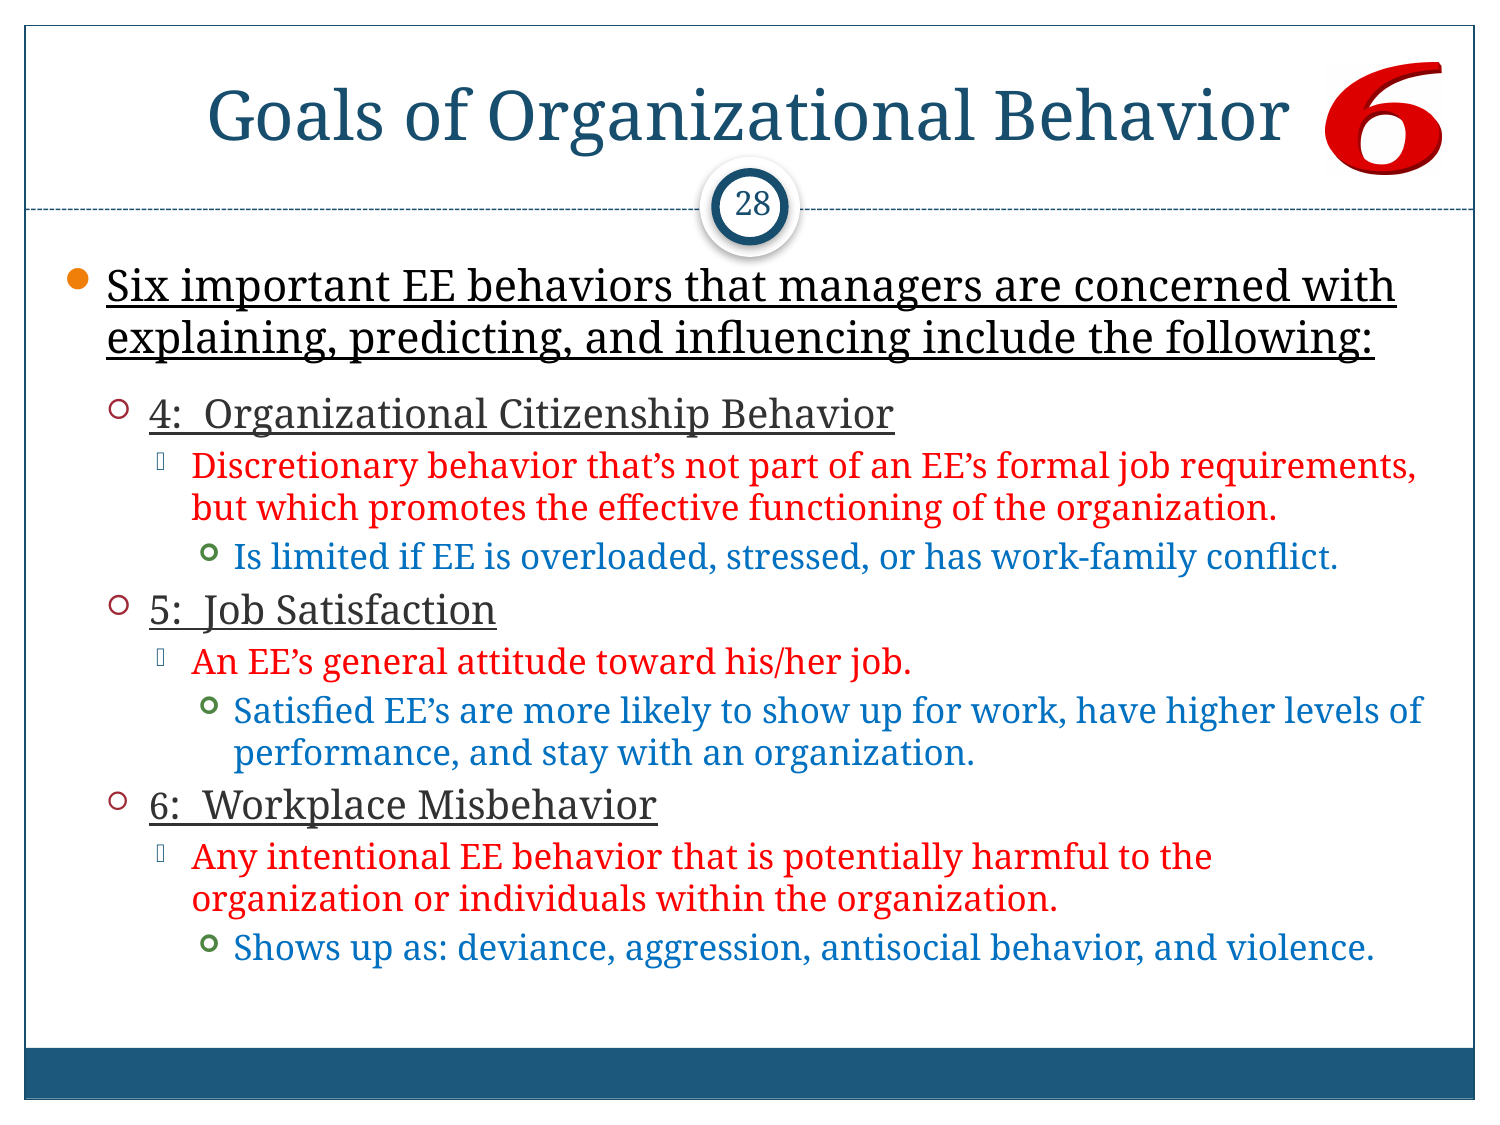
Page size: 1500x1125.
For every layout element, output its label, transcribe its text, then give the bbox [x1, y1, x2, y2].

list Six important EE behaviors that managers are concerned with explaining, predicting, and influencing include the following: 4: Organizational Citizenship Behavior Discretionary behavior that’s not part of an EE’s formal job requirements, but which promotes the effective functioning of the organization. Is limited if EE is overloaded, stressed, or has work-family conflict. 5: Job Satisfaction An EE’s general attitude toward his/her job. Satisfied EE’s are more likely to show up for work, have higher levels of performance, and stay with an organization. 6: Workplace Misbehavior Any intentional EE behavior that is potentially harmful to the organization or individuals within the organization. Shows up as: deviance, aggression, antisocial behavior, and violence. [49, 250, 1445, 1025]
picture [1324, 62, 1442, 176]
title Goals of Organizational Behavior [49, 37, 1450, 162]
slide_number 28 [715, 168, 791, 241]
